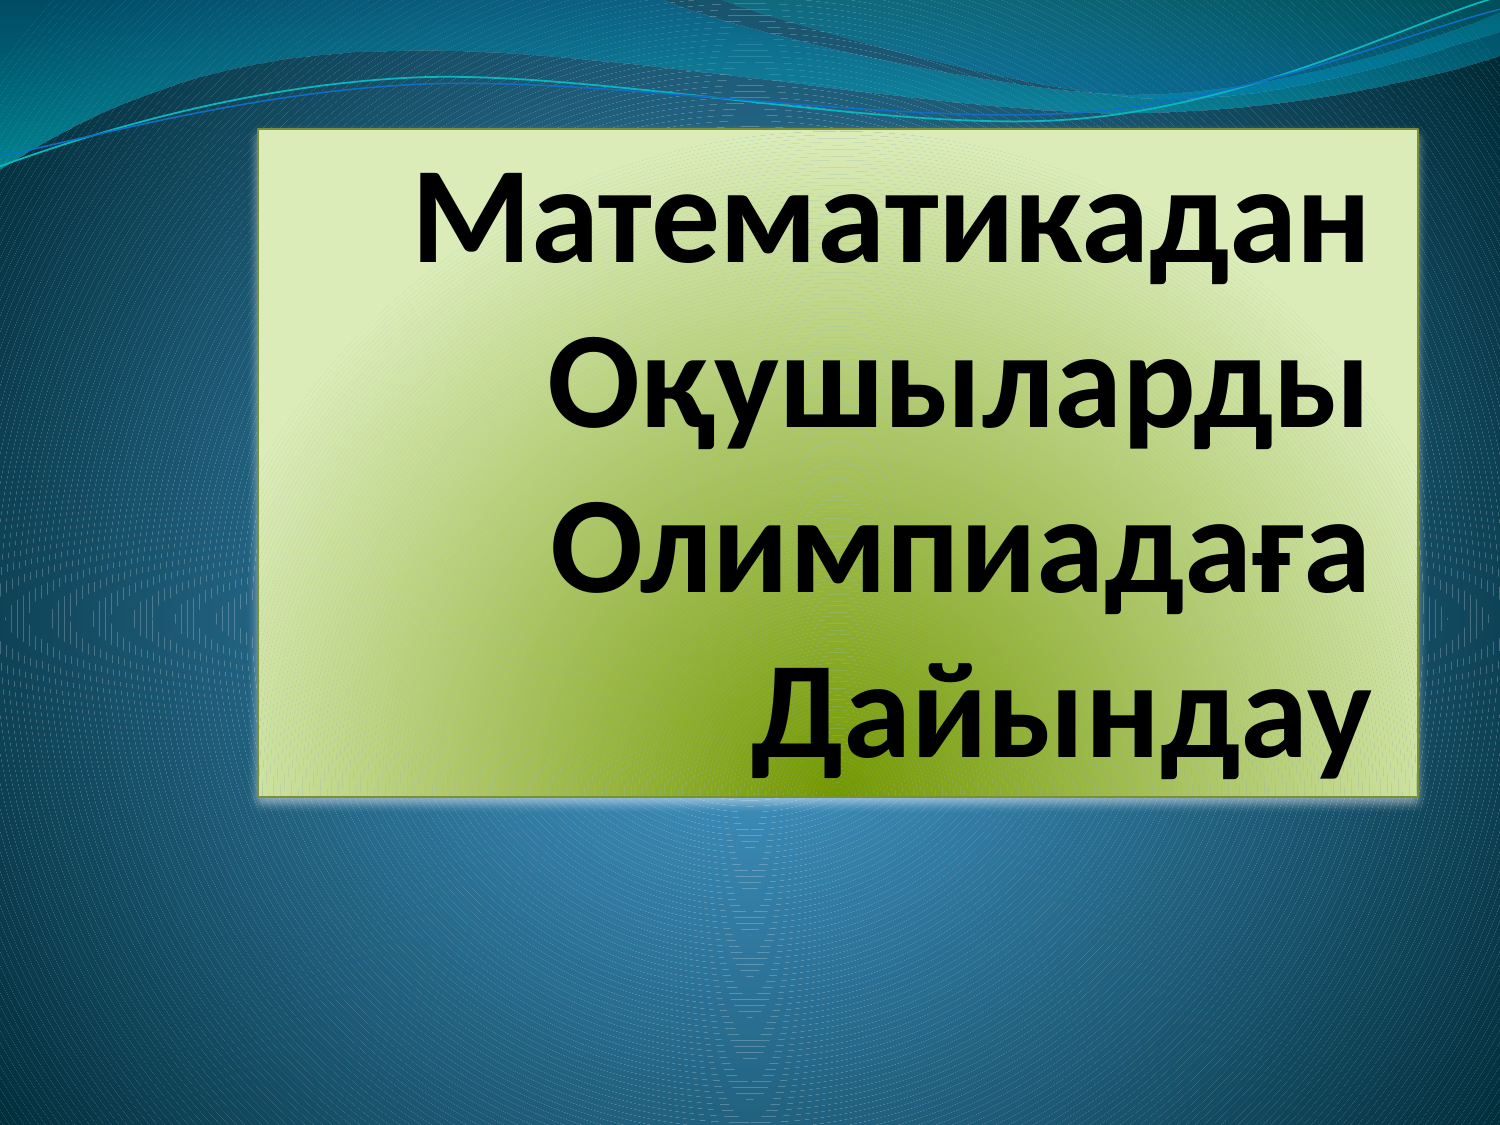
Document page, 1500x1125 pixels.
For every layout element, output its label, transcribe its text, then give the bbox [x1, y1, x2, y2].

title Математикадан Оқушыларды Олимпиадаға Дайындау [87, 224, 1376, 786]
text_box [257, 128, 1419, 798]
